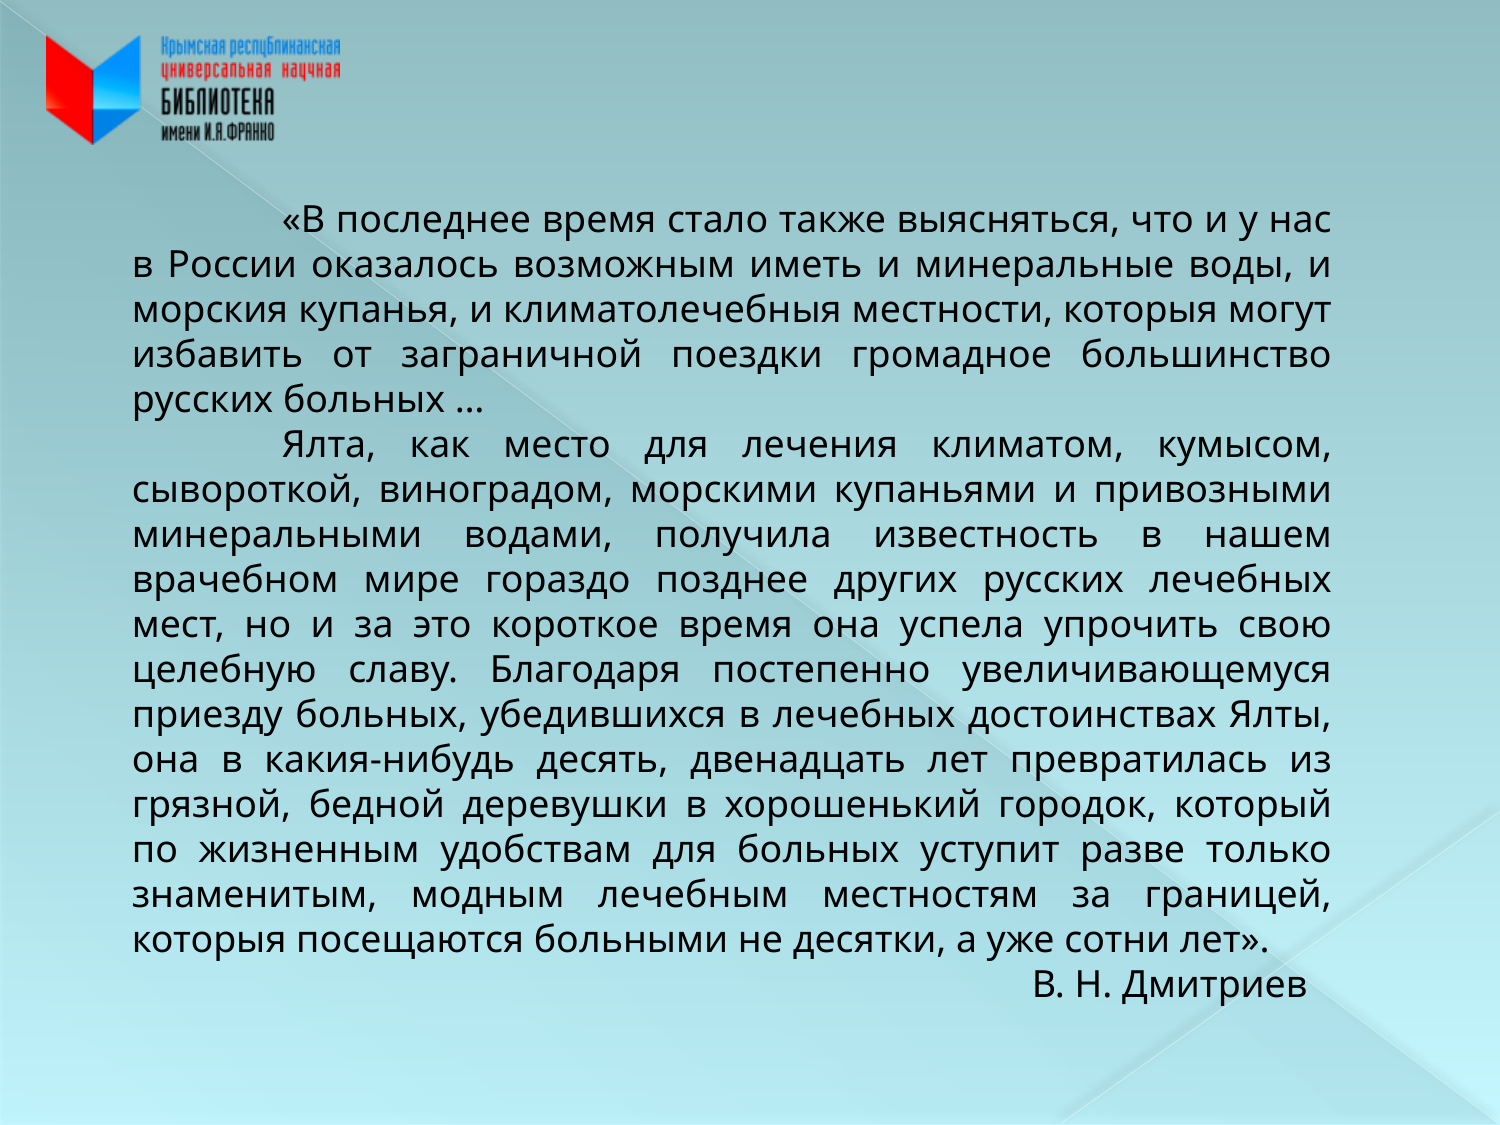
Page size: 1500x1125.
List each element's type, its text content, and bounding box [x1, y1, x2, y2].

picture [46, 34, 341, 146]
text_box «В последнее время стало также выясняться, что и у нас в России оказалось возможным иметь и минеральные воды, и морския купанья, и климатолечебныя местности, которыя могут избавить от заграничной поездки громадное большинство русских больных … Ялта, как место для лечения климатом, кумысом, сывороткой, виноградом, морскими купаньями и привозными минеральными водами, получила известность в нашем врачебном мире гораздо позднее других русских лечебных мест, но и за это короткое время она успела упрочить свою целебную славу. Благодаря постепенно увеличивающемуся приезду больных, убедившихся в лечебных достоинствах Ялты, она в какия-нибудь десять, двенадцать лет превратилась из грязной, бедной деревушки в хорошенький городок, который по жизненным удобствам для больных уступит разве только знаменитым, модным лечебным местностям за границей, которыя посещаются больными не десятки, а уже сотни лет». В. Н. Дмитриев [117, 187, 1348, 1013]
